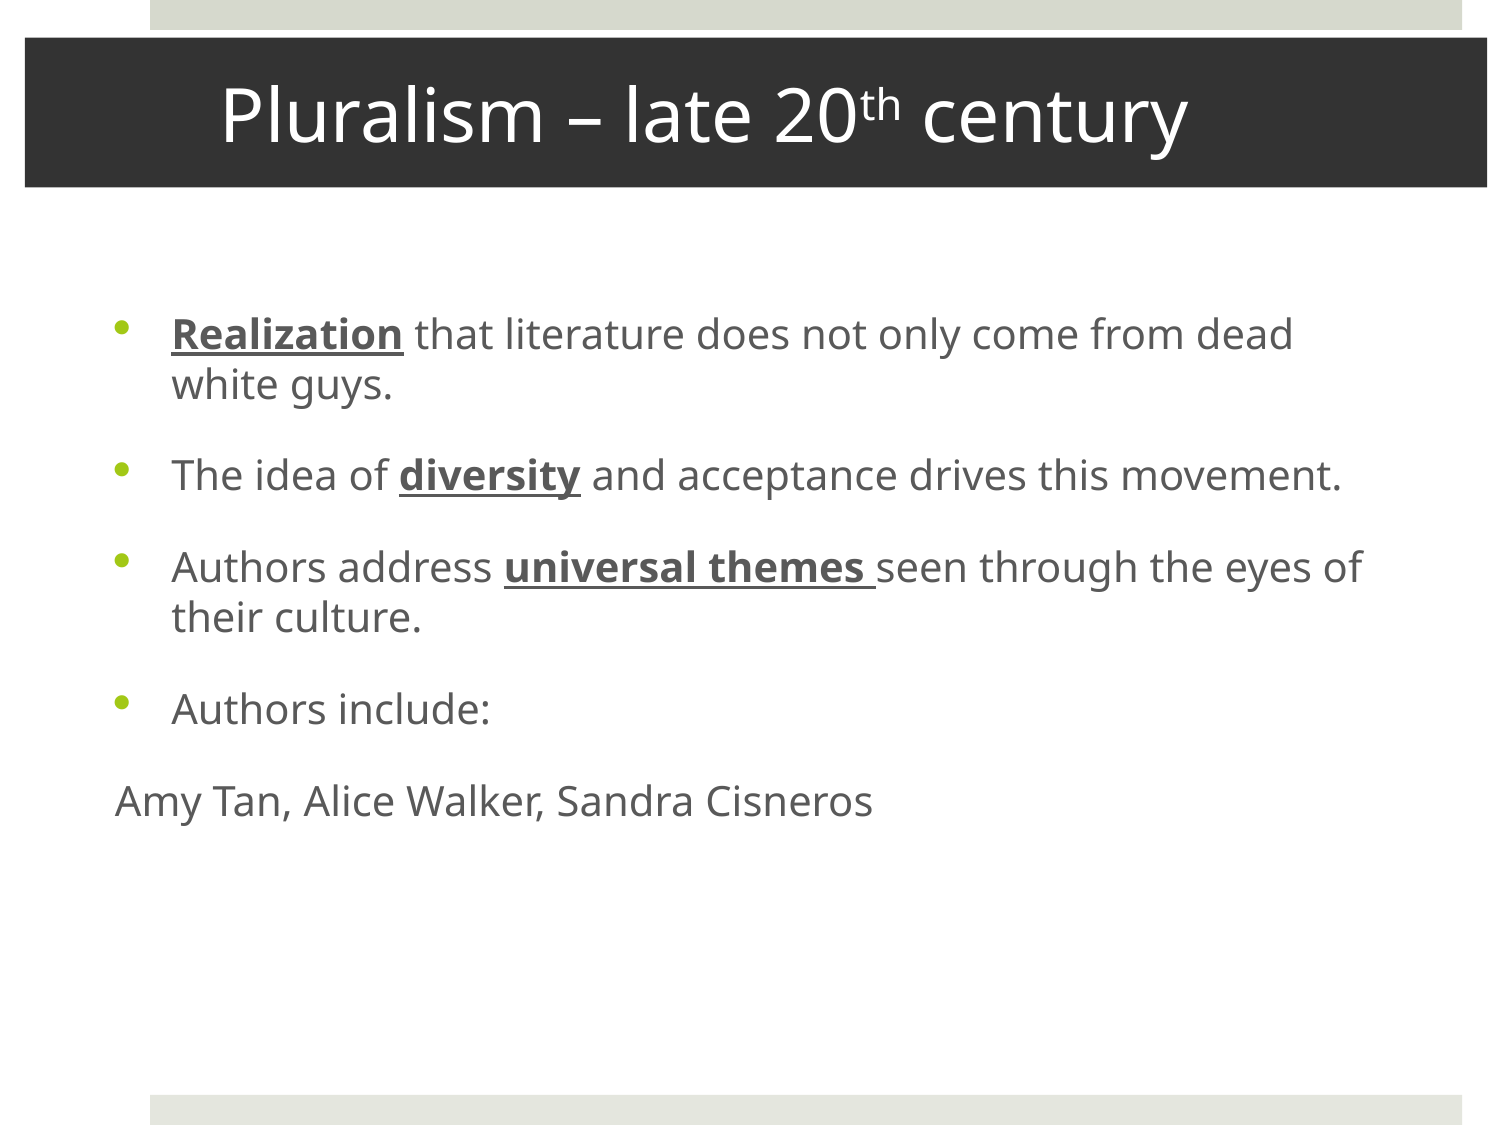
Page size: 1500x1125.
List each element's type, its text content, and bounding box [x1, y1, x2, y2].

list Realization that literature does not only come from dead white guys. The idea of diversity and acceptance drives this movement. Authors address universal themes seen through the eyes of their culture. Authors include: Amy Tan, Alice Walker, Sandra Cisneros [99, 299, 1400, 900]
title Pluralism – late 20th century [24, 37, 1488, 188]
